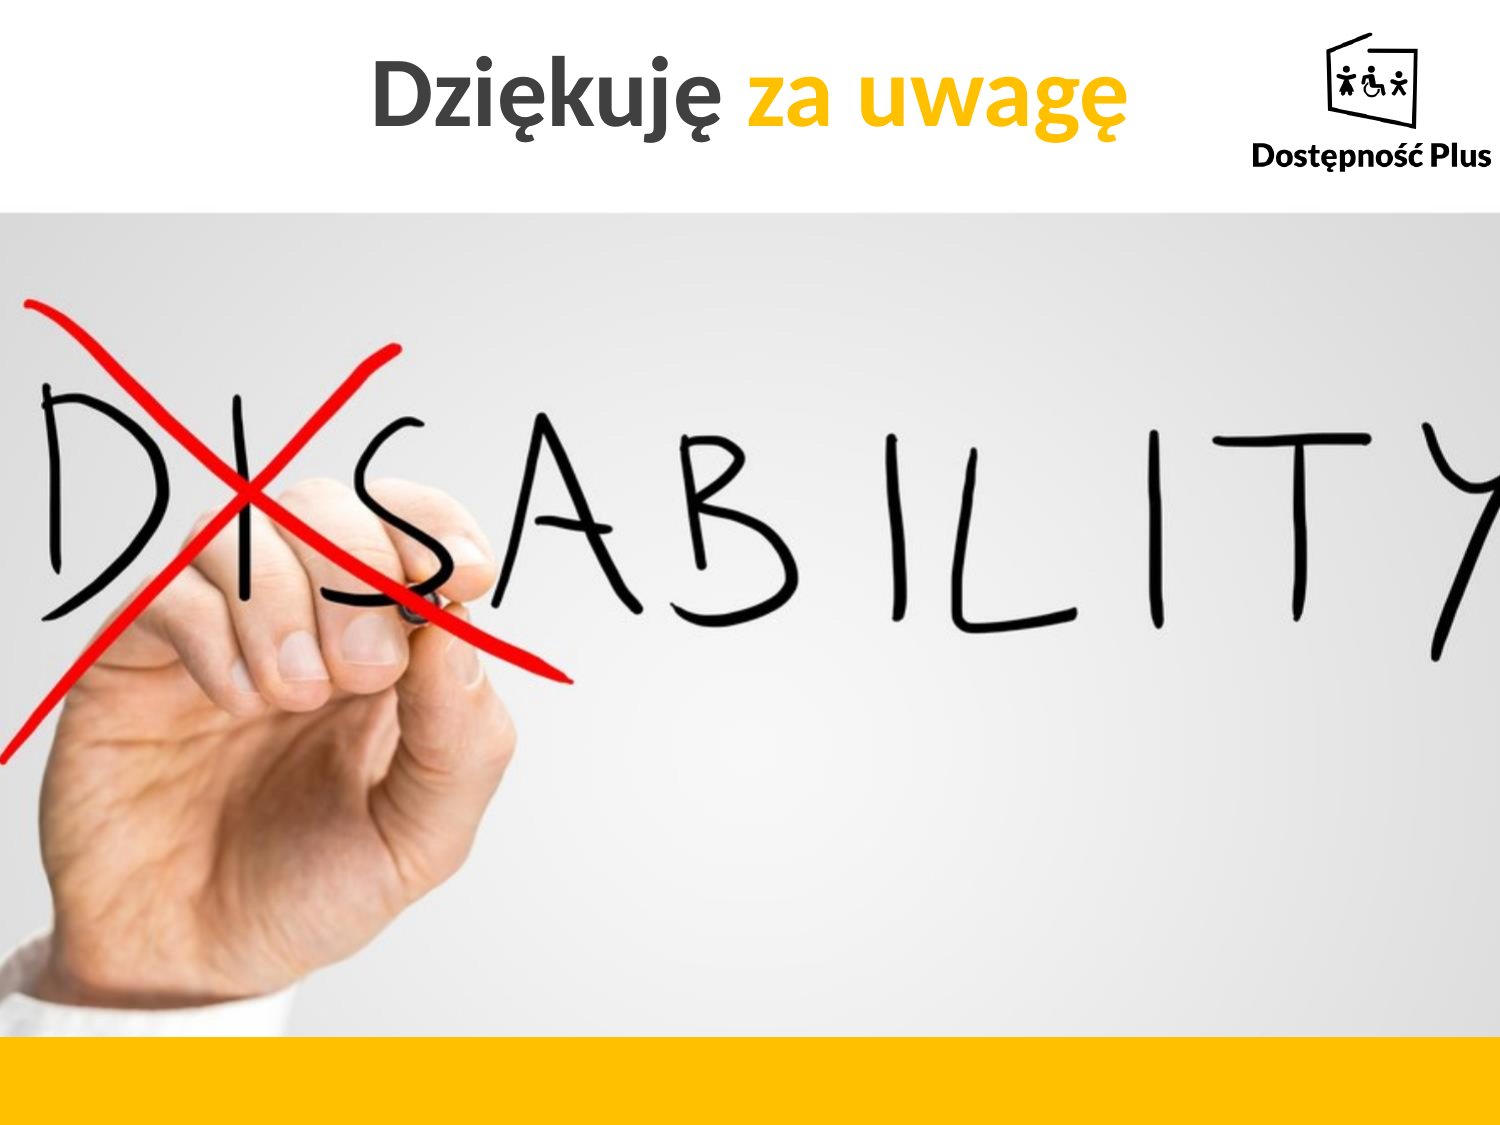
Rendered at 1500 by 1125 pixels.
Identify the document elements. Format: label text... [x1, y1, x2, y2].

title Dziękuję za uwagę [17, 19, 1483, 222]
picture [0, 0, 1500, 1037]
